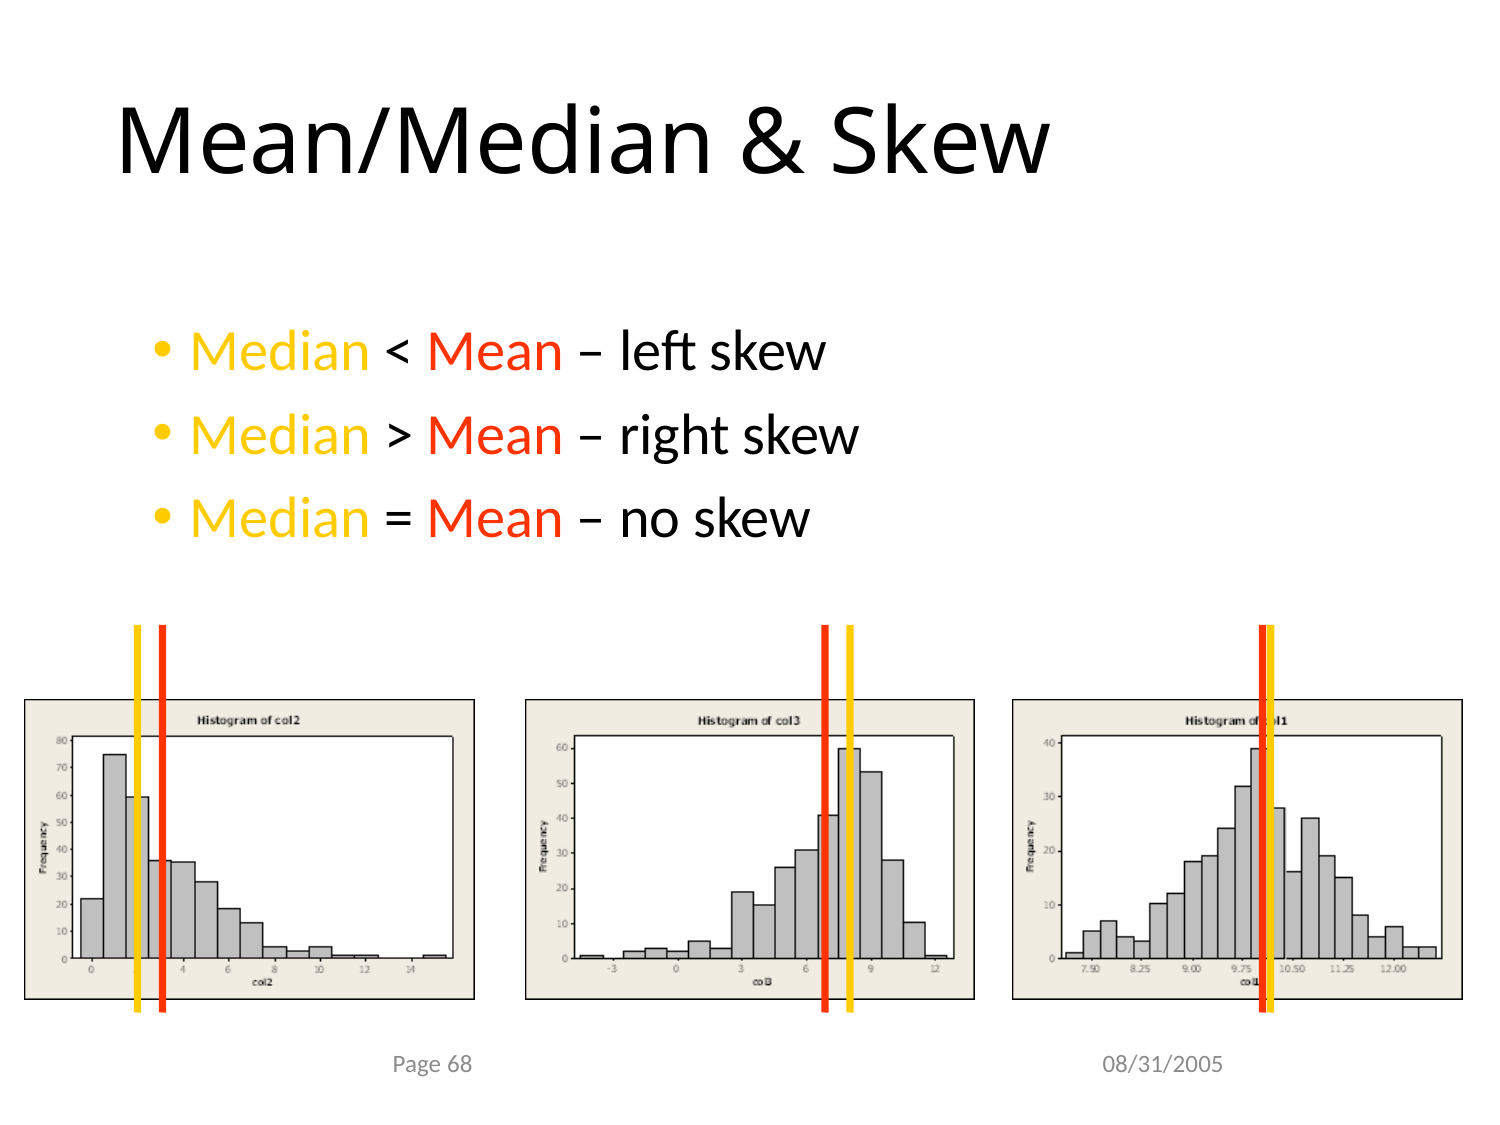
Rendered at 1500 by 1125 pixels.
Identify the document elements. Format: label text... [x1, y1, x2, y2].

picture [24, 699, 475, 1000]
slide_number Page 68 [174, 1025, 488, 1100]
list Median < Mean – left skew Median > Mean – right skew Median = Mean – no skew [137, 312, 1363, 988]
picture [524, 699, 975, 1000]
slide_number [1087, 1025, 1400, 1100]
picture [1012, 699, 1463, 1000]
title Mean/Median & Skew [99, 50, 1375, 238]
